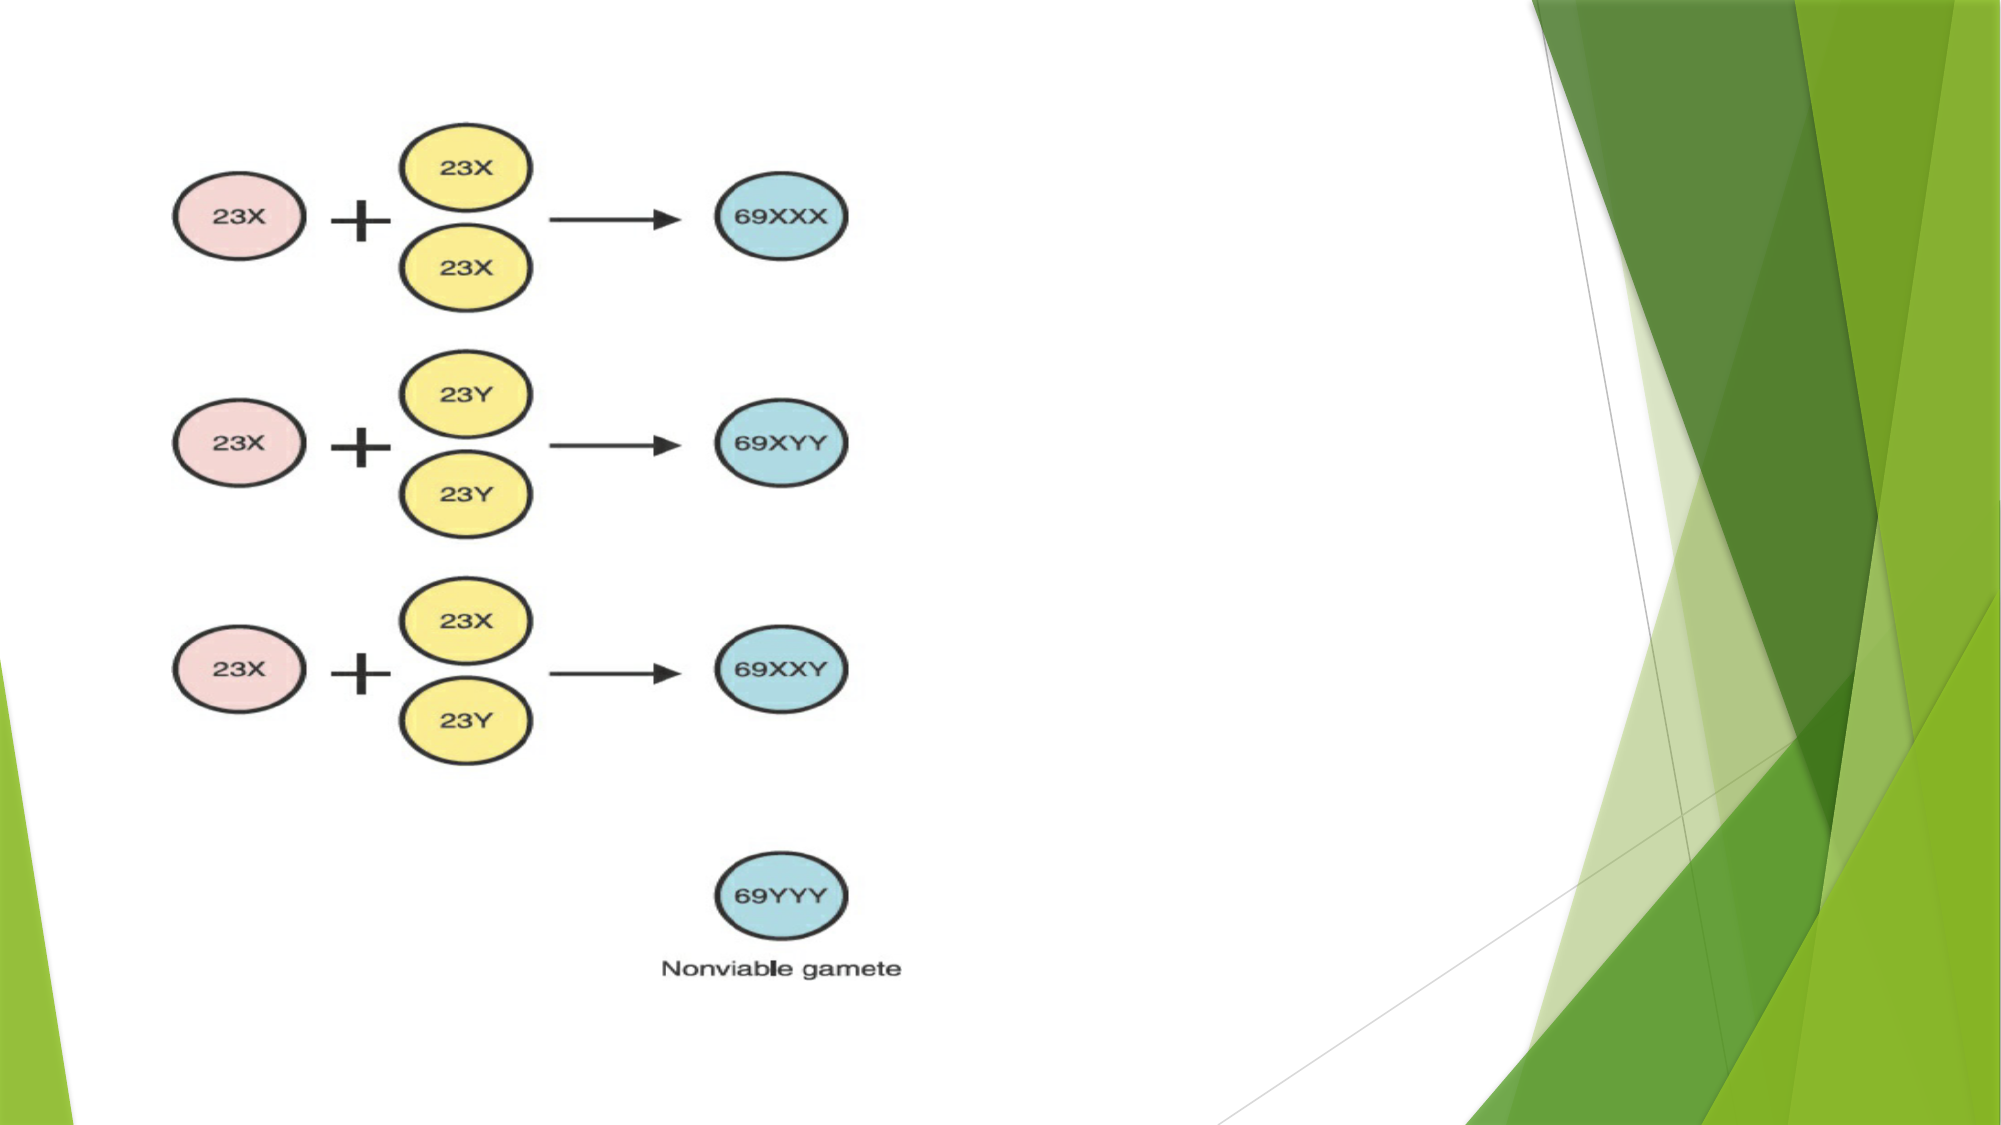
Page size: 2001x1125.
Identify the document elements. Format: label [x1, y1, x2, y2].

list [110, 47, 1221, 1006]
